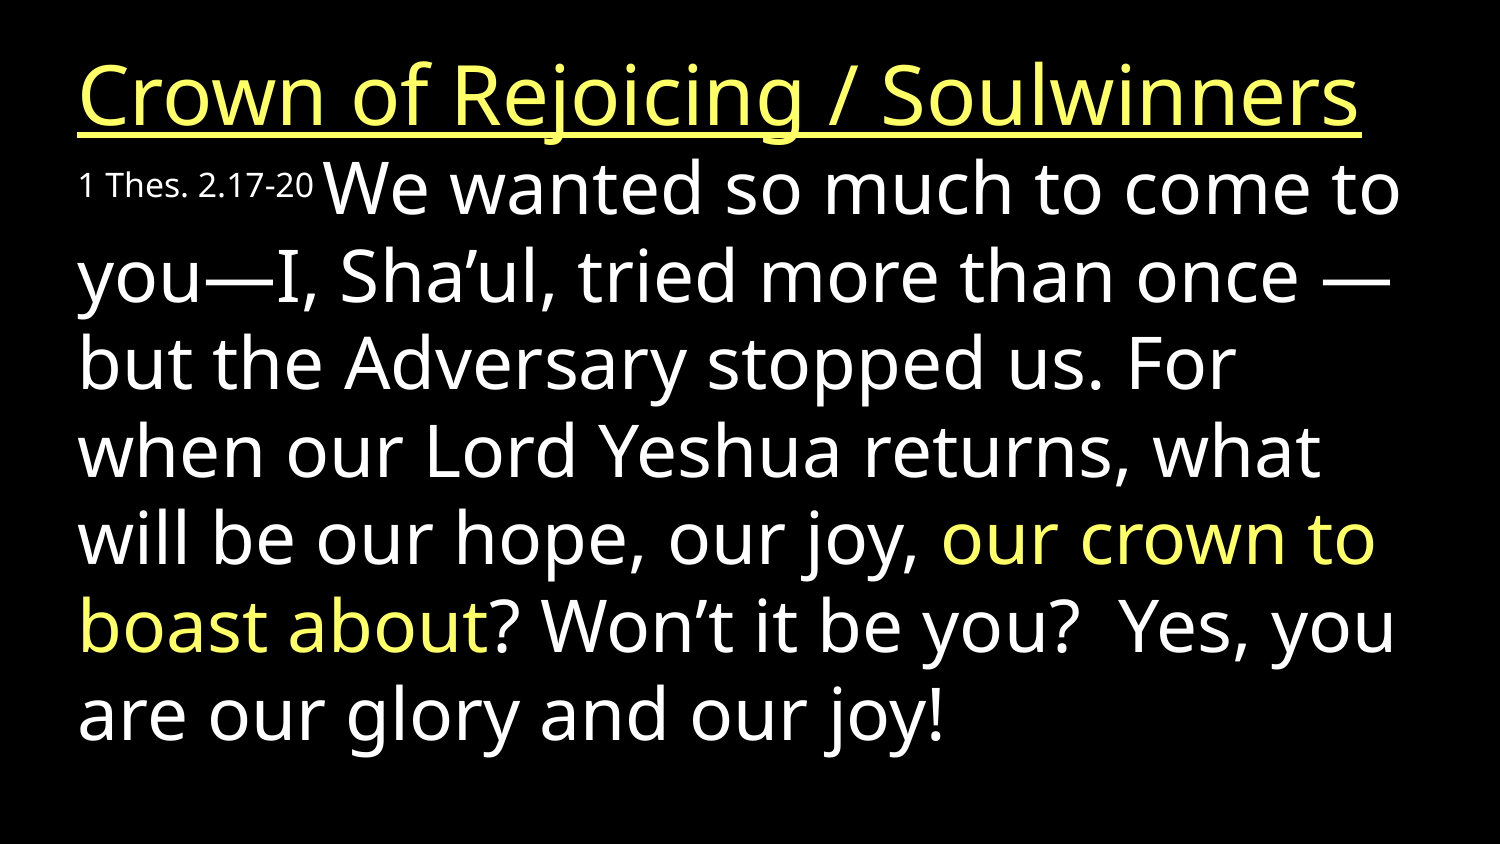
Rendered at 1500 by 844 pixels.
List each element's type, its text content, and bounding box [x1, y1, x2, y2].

subtitle Crown of Rejoicing / Soulwinners 1 Thes. 2.17-20 We wanted so much to come to you—I, Sha’ul, tried more than once —but the Adversary stopped us. For when our Lord Yeshua returns, what will be our hope, our joy, our crown to boast about? Won’t it be you? Yes, you are our glory and our joy! [62, 34, 1450, 797]
